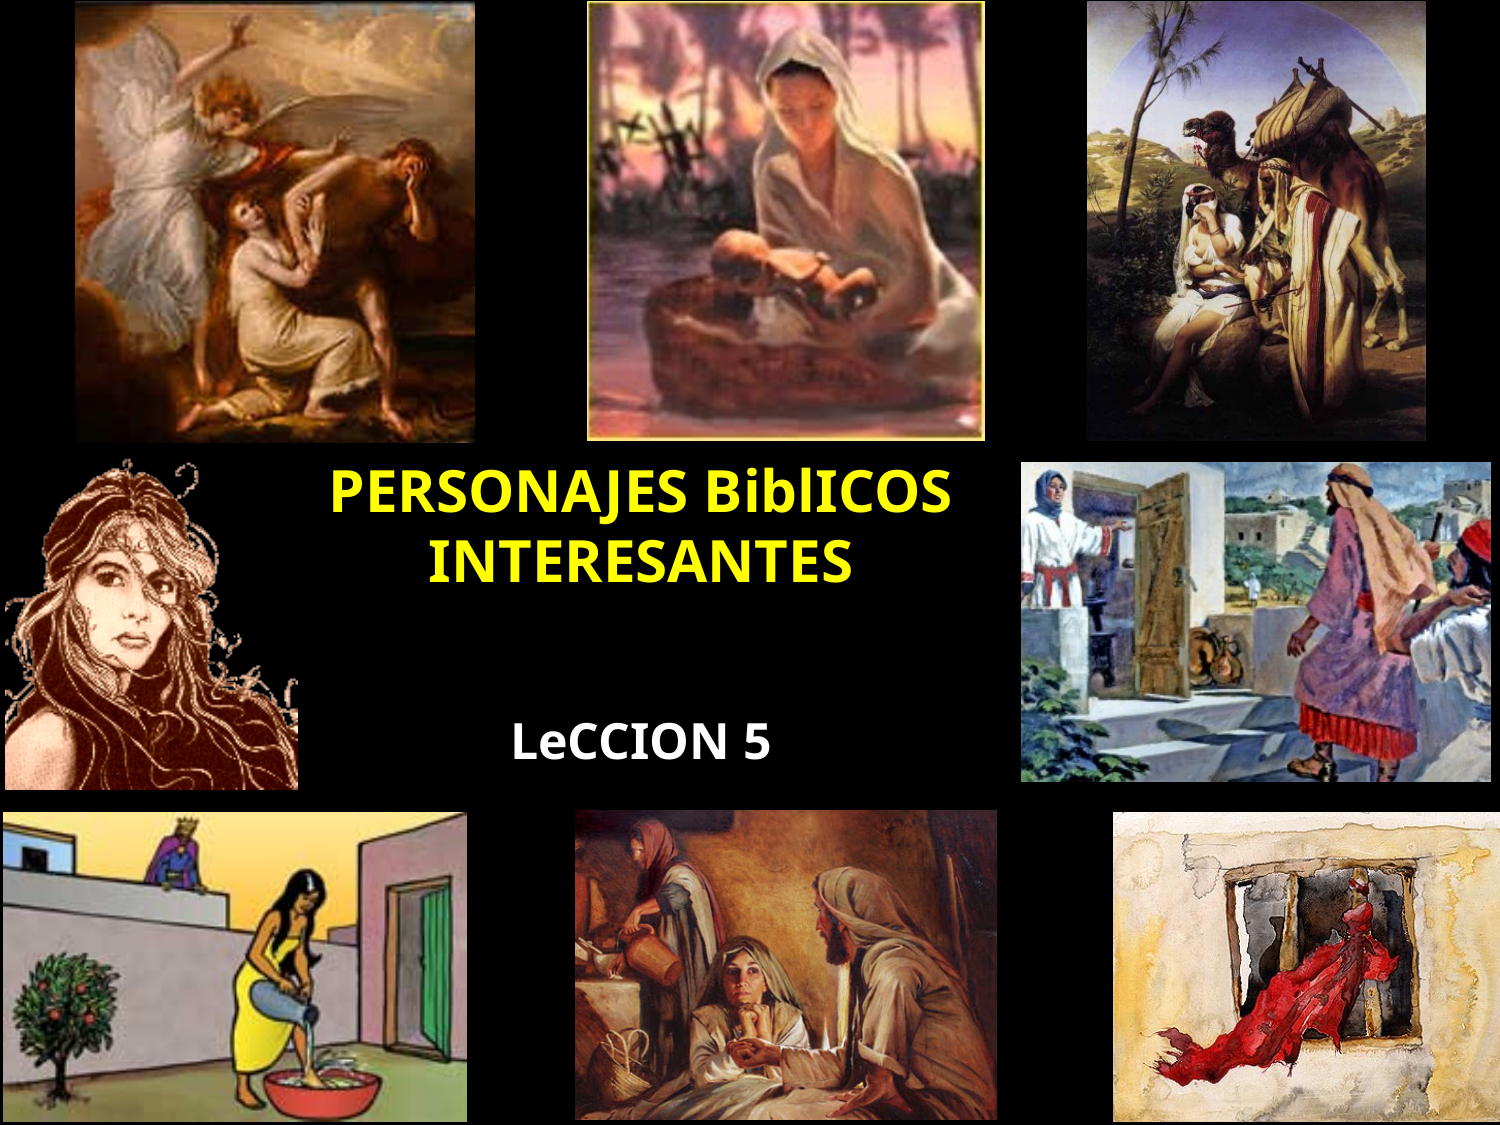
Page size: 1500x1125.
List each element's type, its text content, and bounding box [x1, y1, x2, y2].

picture [587, 0, 985, 441]
picture [3, 812, 468, 1122]
text_box PERSONAJES BiblICOS INTERESANTES [299, 446, 1025, 602]
picture [74, 0, 476, 443]
picture [1087, 0, 1426, 441]
text_box LeCCION 5 [304, 702, 1016, 778]
picture [574, 810, 997, 1120]
picture [4, 453, 298, 790]
picture [1021, 462, 1491, 782]
picture [1113, 812, 1500, 1122]
